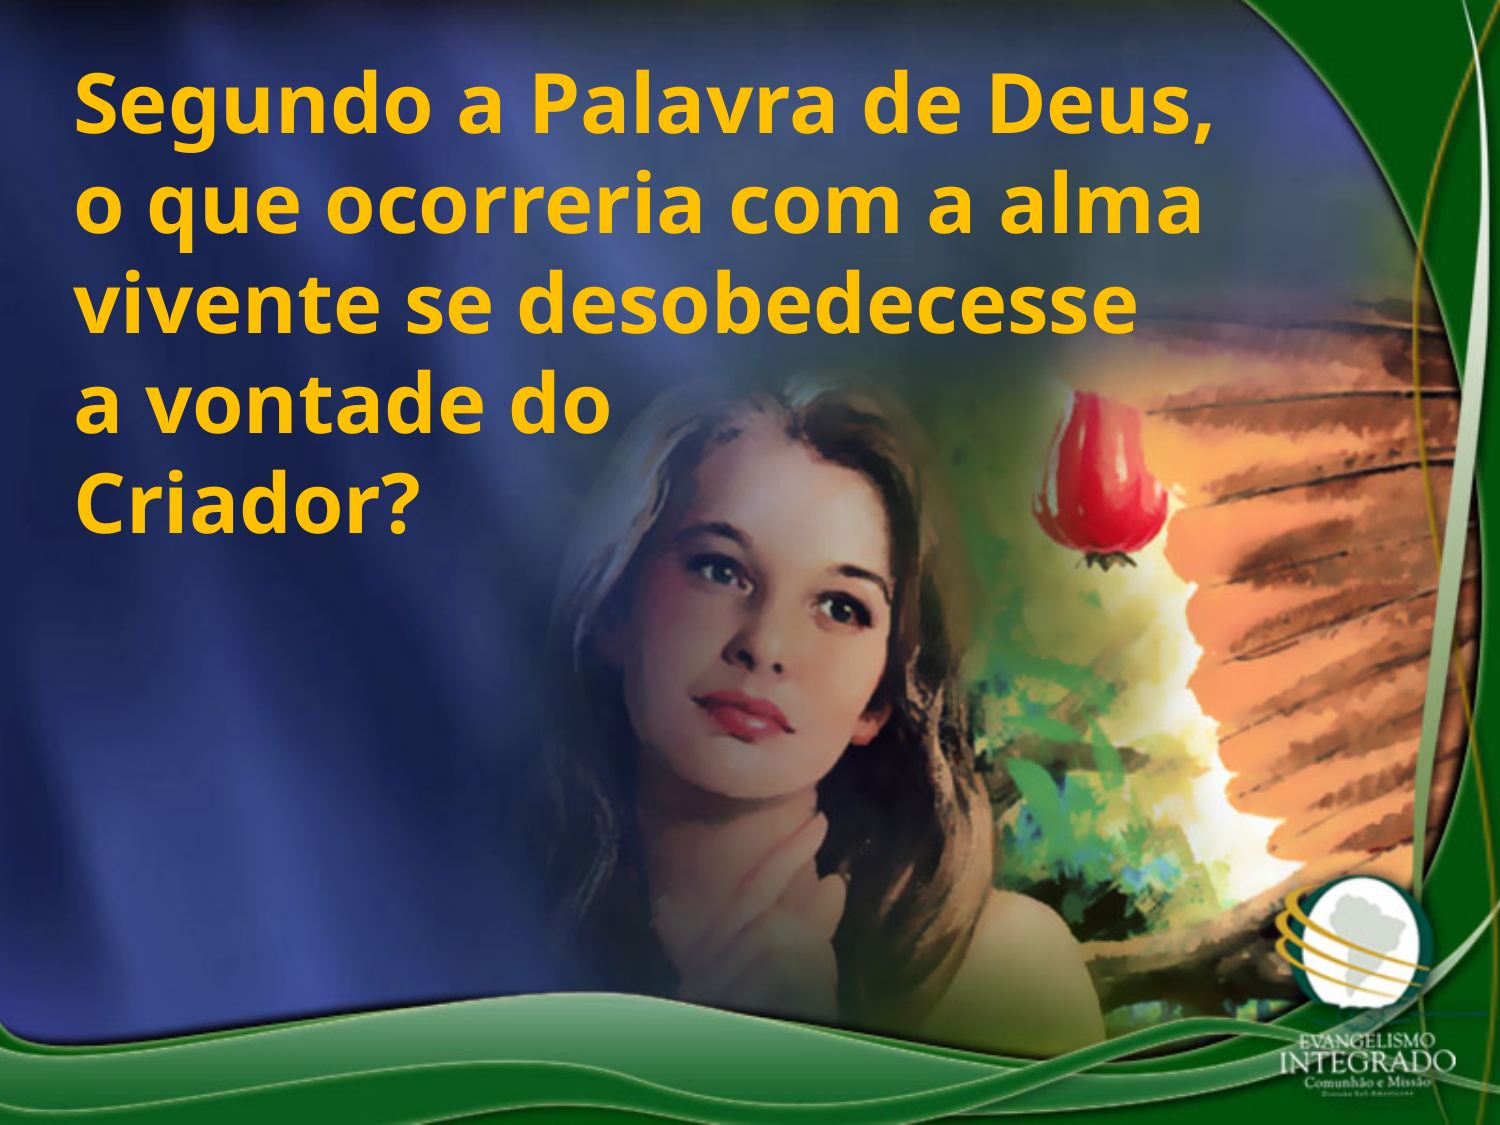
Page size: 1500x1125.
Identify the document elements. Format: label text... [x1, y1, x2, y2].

picture [0, 0, 1500, 1125]
text_box Segundo a Palavra de Deus, o que ocorreria com a alma vivente se desobedecesse a vontade do Criador? [58, 42, 1442, 558]
